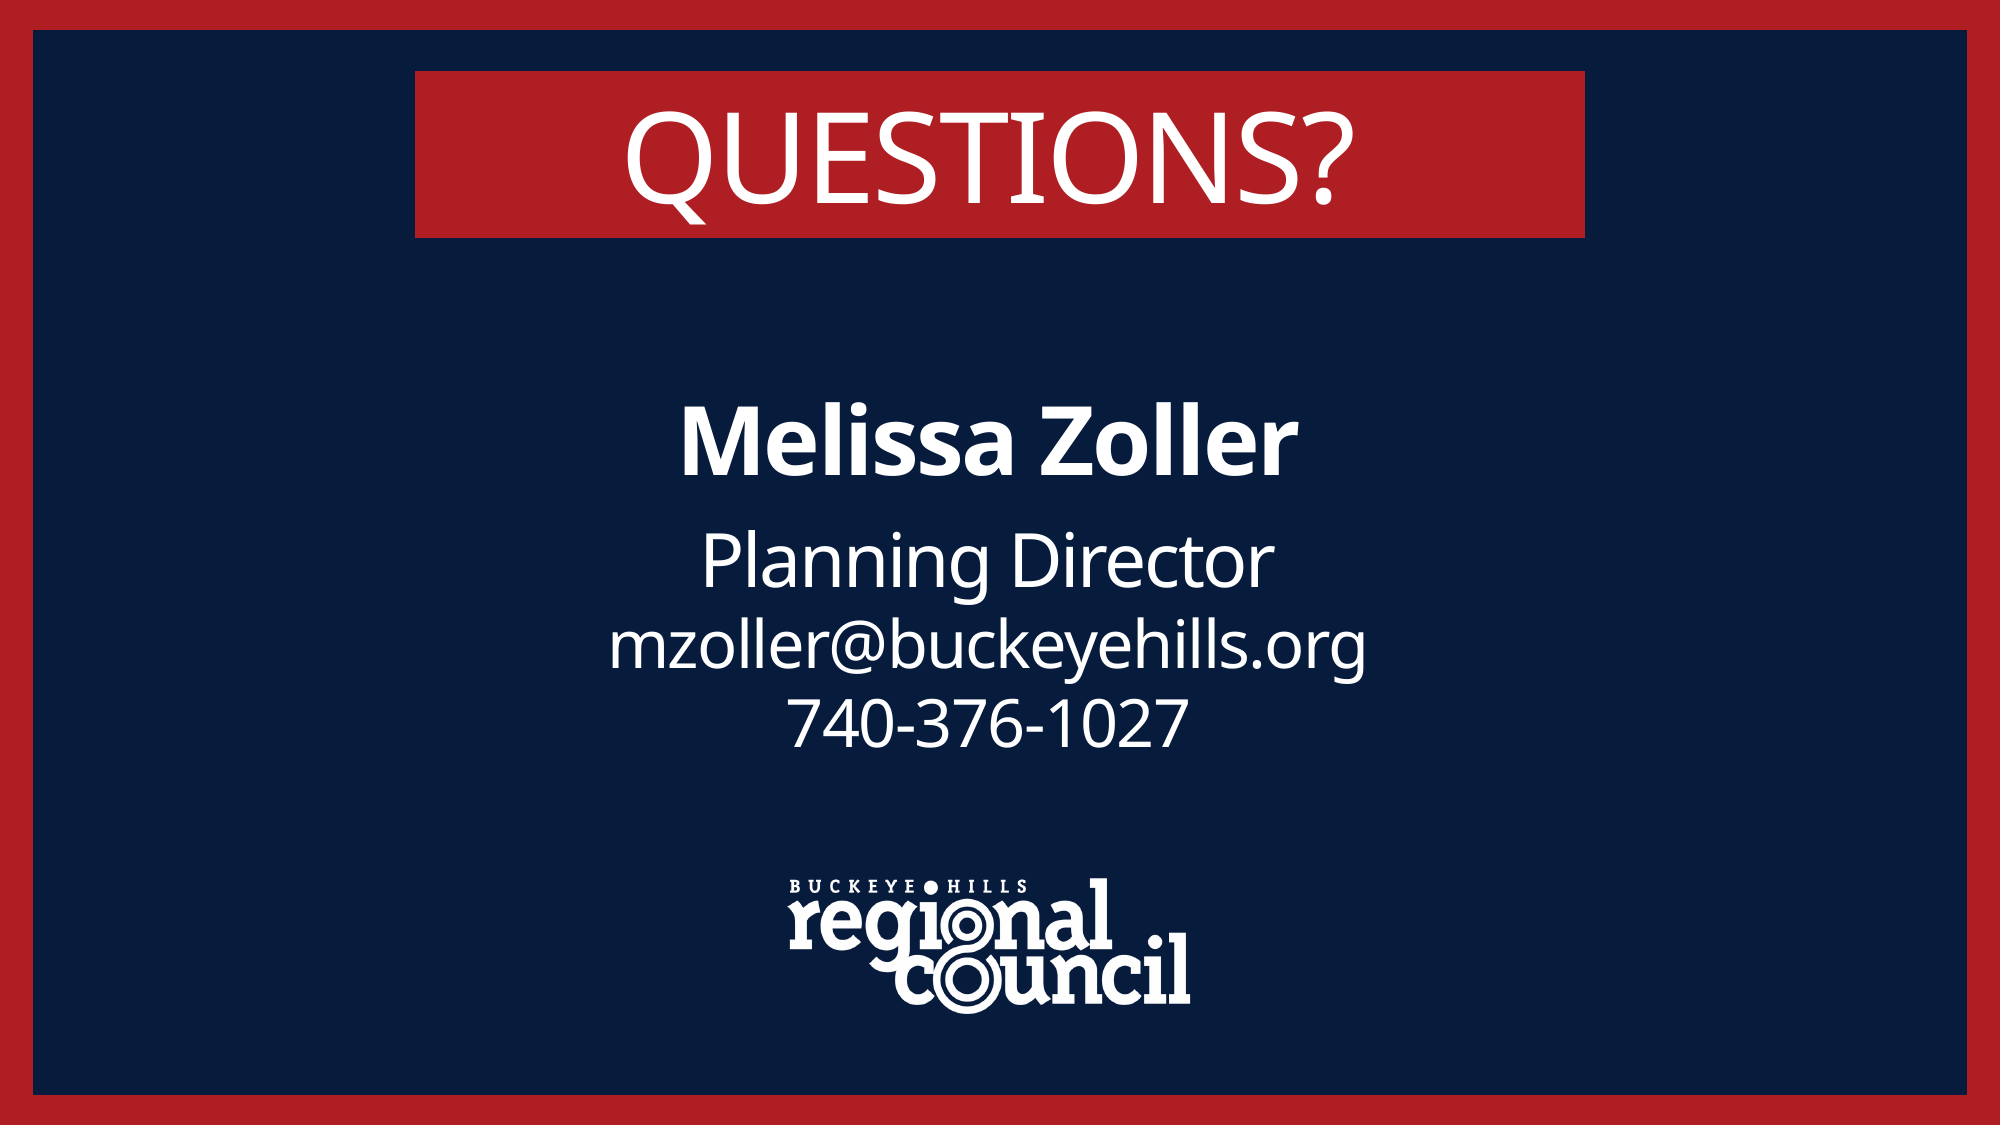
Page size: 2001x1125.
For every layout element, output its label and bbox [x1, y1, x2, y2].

text_box [392, 71, 1585, 238]
text_box [33, 29, 1967, 1096]
